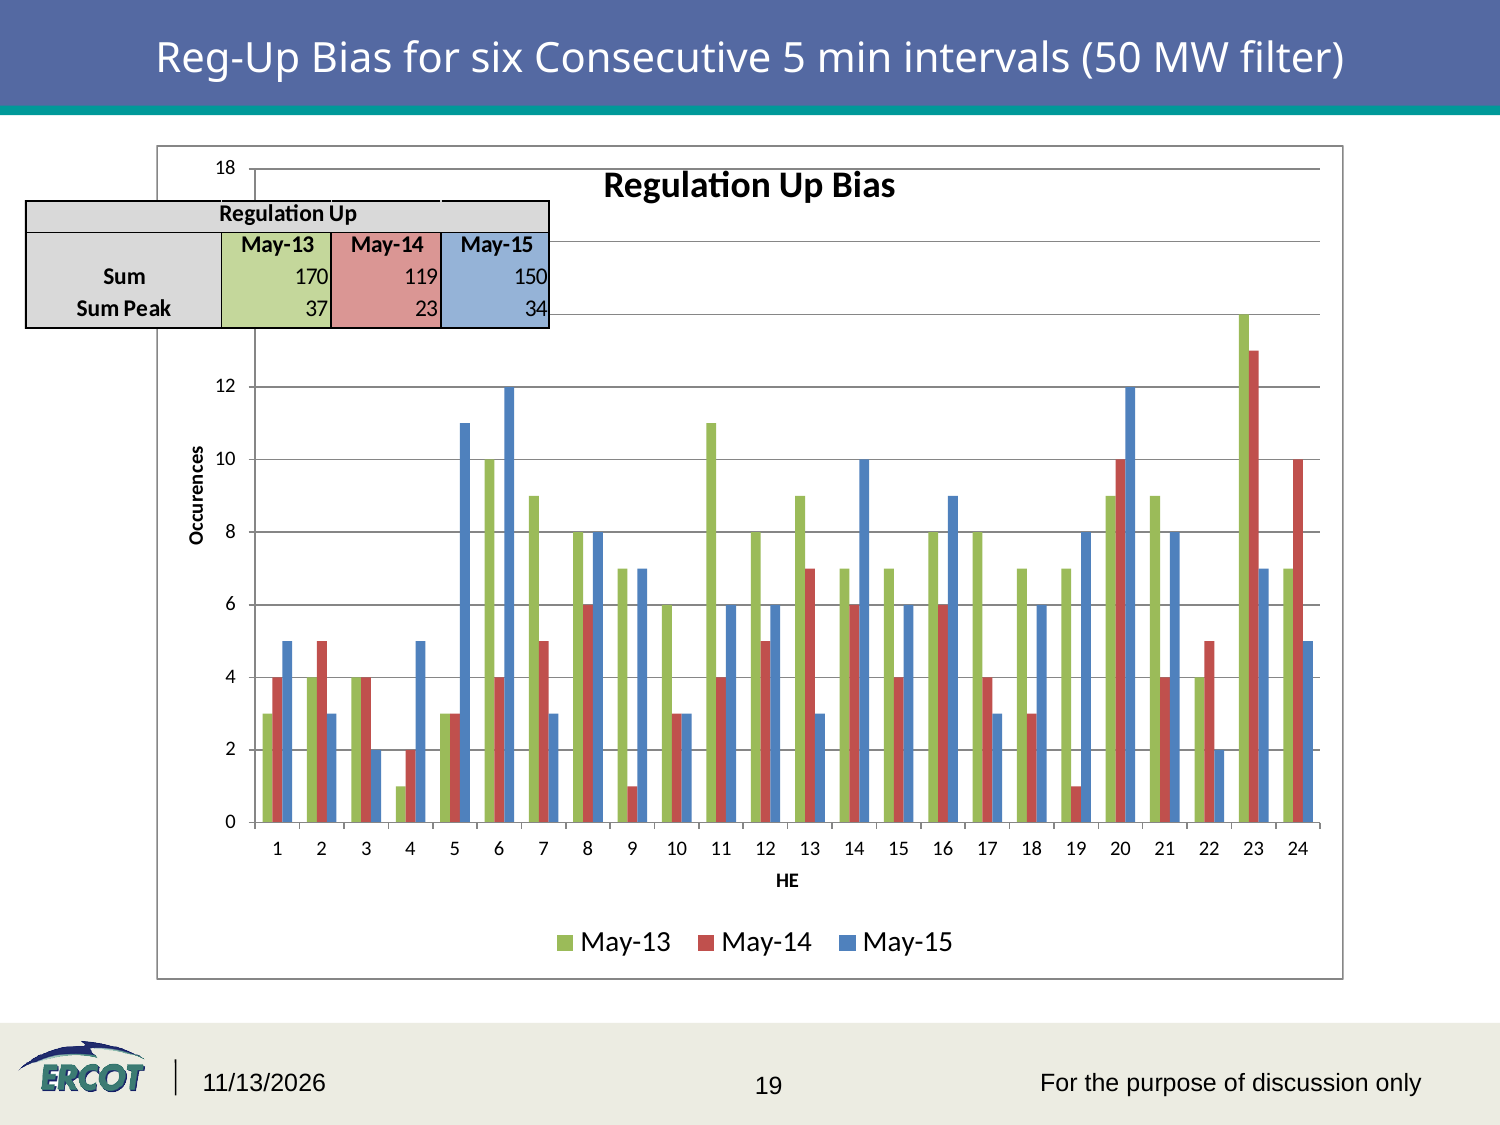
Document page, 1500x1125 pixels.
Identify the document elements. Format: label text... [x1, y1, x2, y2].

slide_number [187, 1059, 538, 1125]
picture [24, 145, 1344, 980]
footer For the purpose of discussion only [1024, 1059, 1438, 1125]
title Reg-Up Bias for six Consecutive 5 min intervals (50 MW filter) [24, 0, 1476, 113]
picture [10, 1031, 151, 1111]
